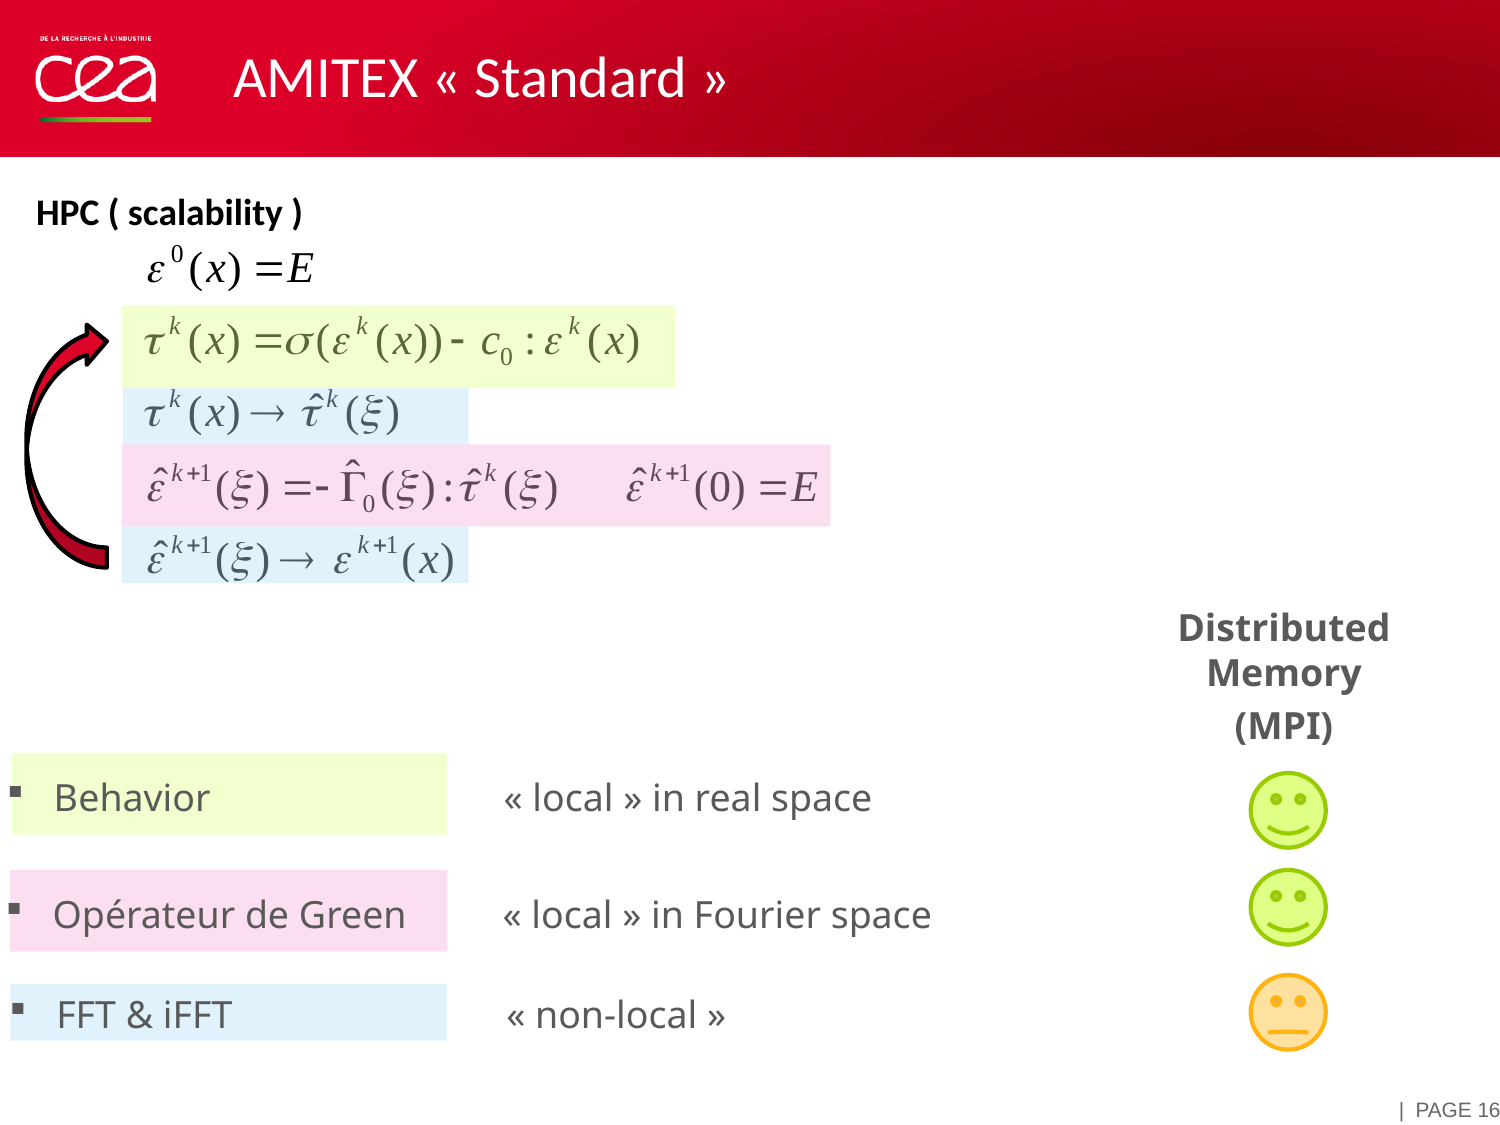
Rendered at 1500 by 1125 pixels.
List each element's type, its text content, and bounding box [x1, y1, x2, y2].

text_box HPC ( scalability ) [21, 181, 319, 241]
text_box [10, 387, 1326, 1050]
text_box Distributed Memory (MPI) [1334, 596, 1479, 754]
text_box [11, 305, 1326, 387]
picture [0, 0, 1500, 157]
slide_number | PAGE 15 [1398, 1078, 1500, 1125]
text_box AMITEX « Standard » [218, 31, 1046, 148]
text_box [139, 232, 829, 304]
